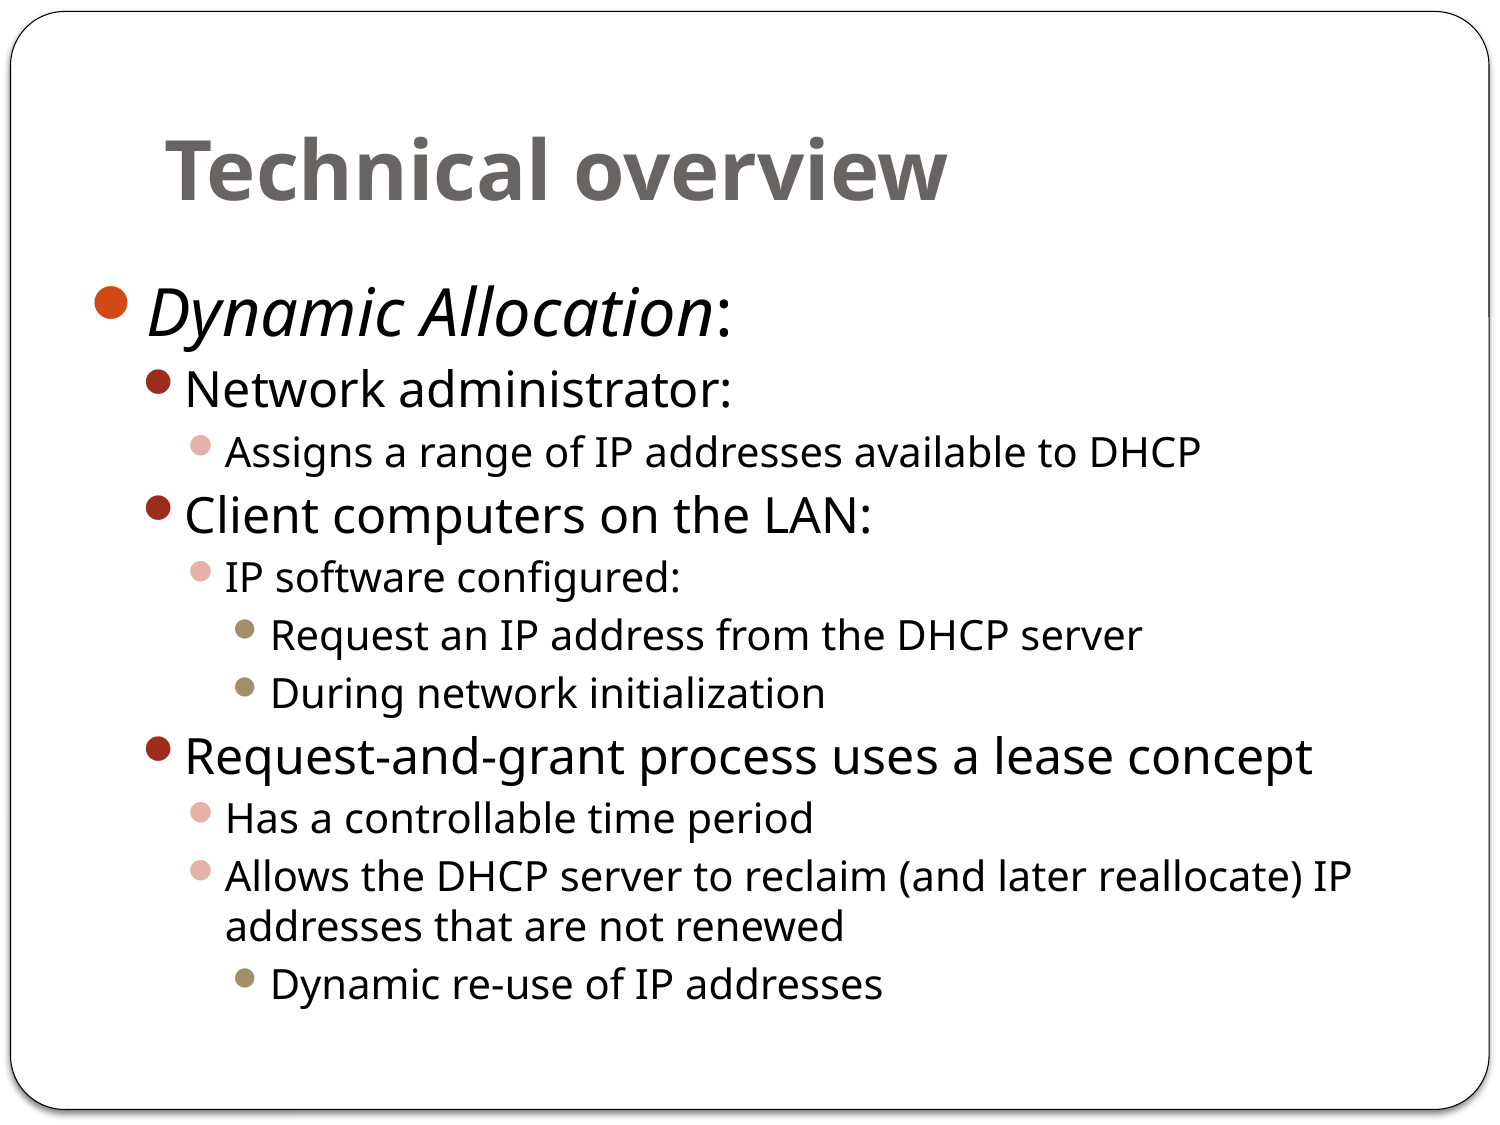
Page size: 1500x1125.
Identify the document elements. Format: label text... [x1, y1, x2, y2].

list Dynamic Allocation: Network administrator: Assigns a range of IP addresses available to DHCP Client computers on the LAN: IP software configured: Request an IP address from the DHCP server During network initialization Request-and-grant process uses a lease concept Has a controllable time period Allows the DHCP server to reclaim (and later reallocate) IP addresses that are not renewed Dynamic re-use of IP addresses [75, 262, 1425, 1125]
title Technical overview [150, 45, 1425, 233]
